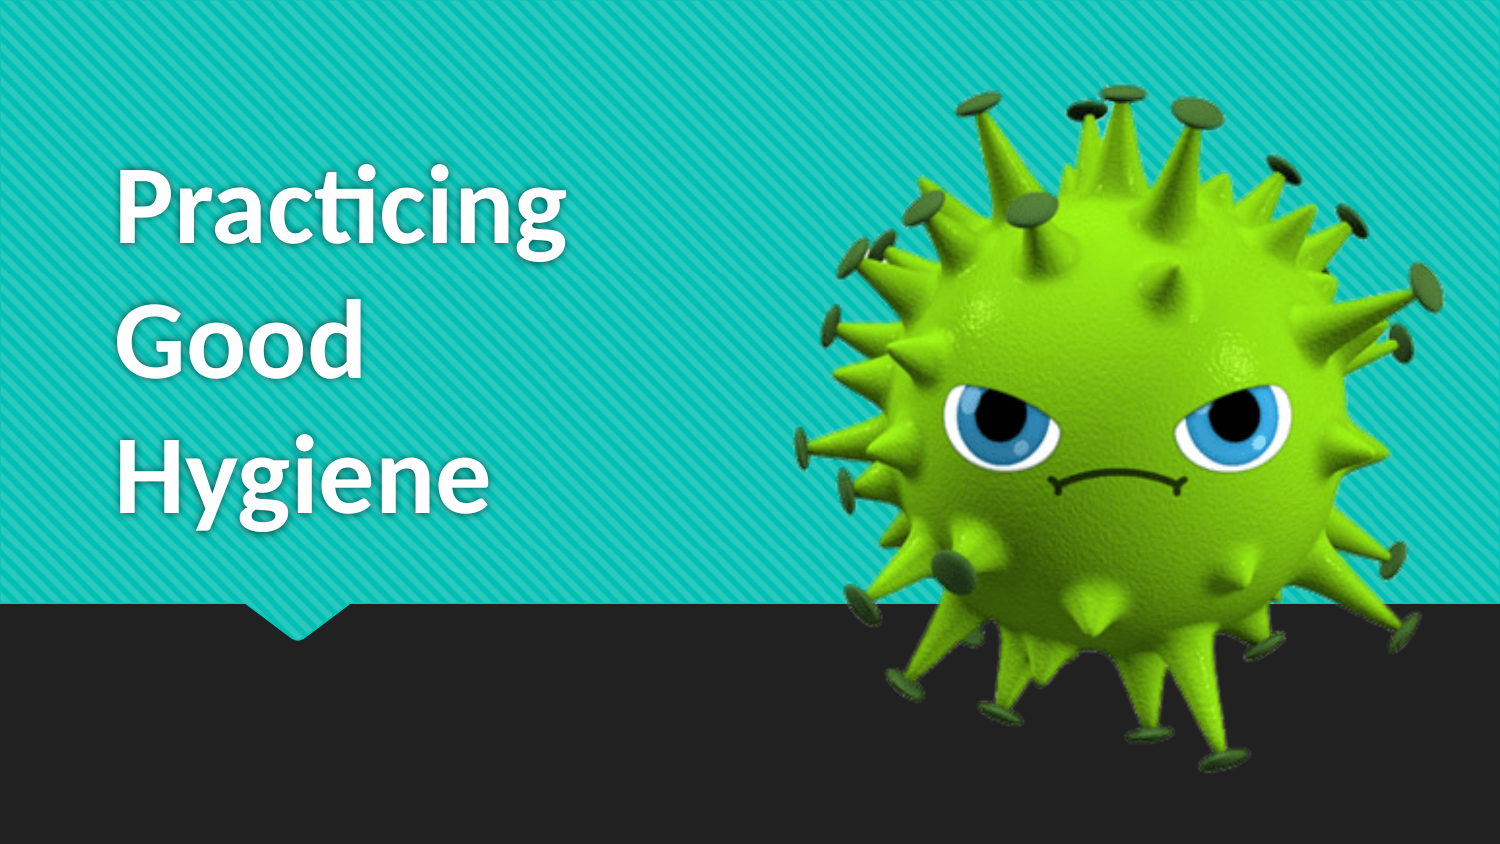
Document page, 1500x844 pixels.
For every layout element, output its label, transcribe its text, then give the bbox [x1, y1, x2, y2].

text_box [0, 0, 750, 641]
picture [750, 0, 1500, 844]
title Practicing Good Hygiene [99, 78, 711, 544]
